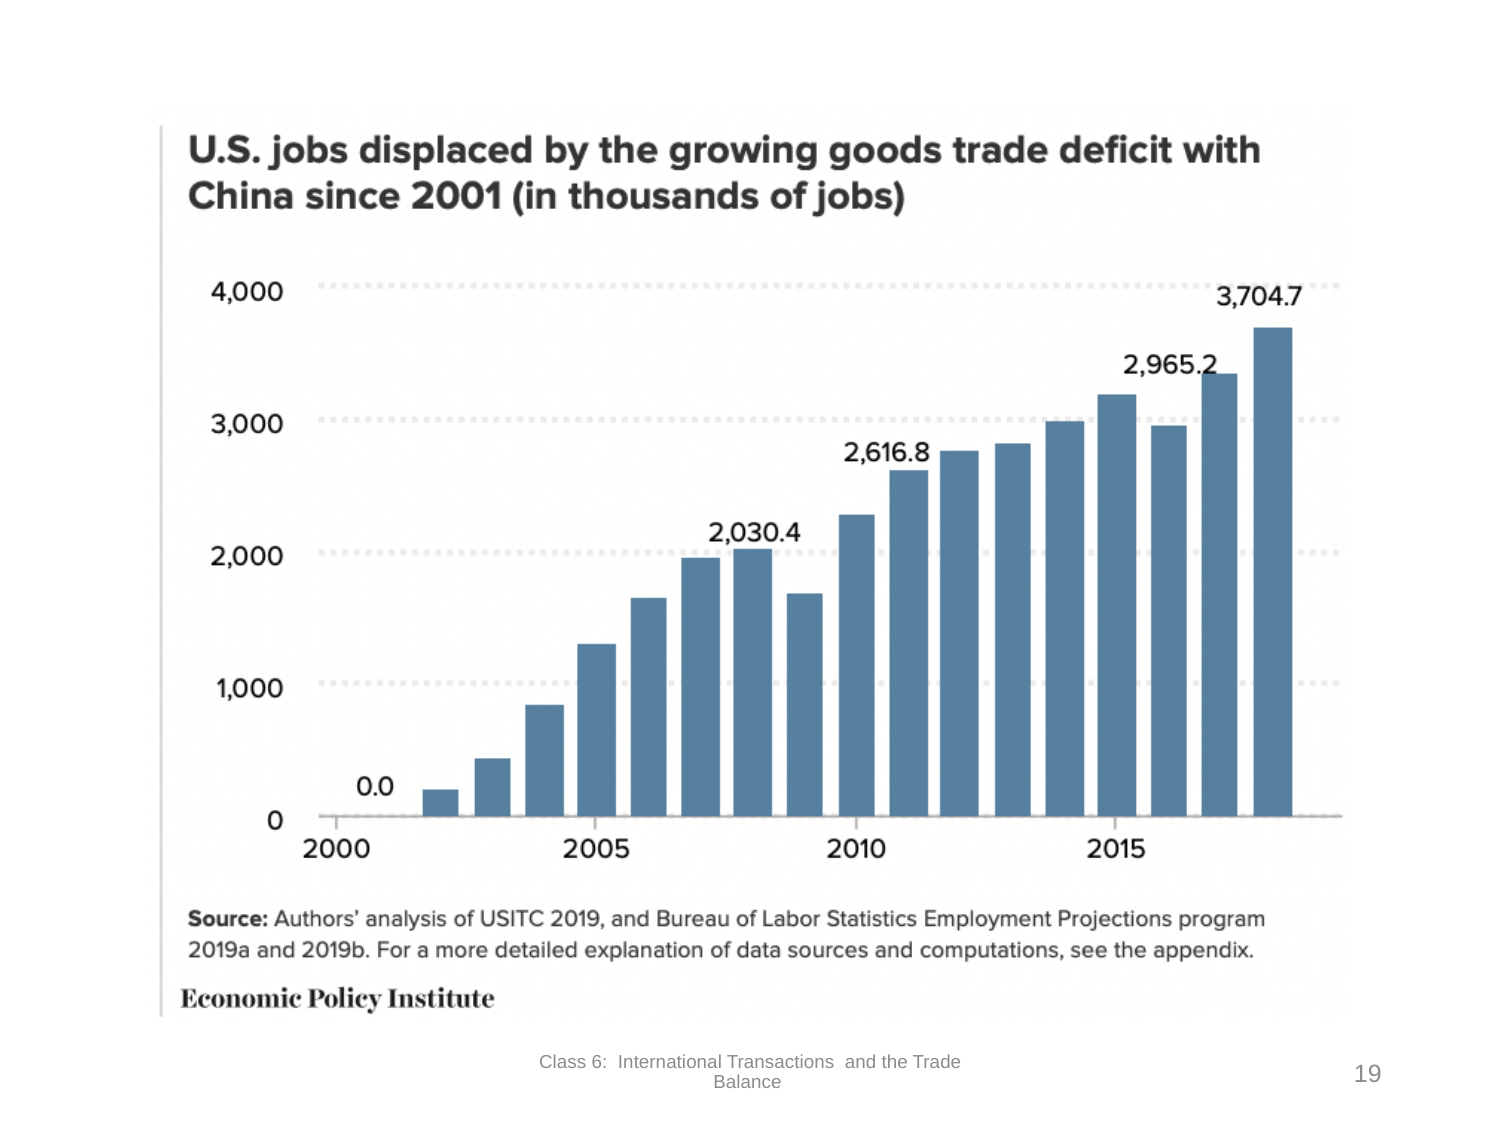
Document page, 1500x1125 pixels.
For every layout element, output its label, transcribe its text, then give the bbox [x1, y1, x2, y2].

footer Class 6: International Transactions and the Trade Balance [496, 1042, 1004, 1103]
slide_number 19 [1059, 1042, 1398, 1103]
picture [148, 105, 1352, 1020]
